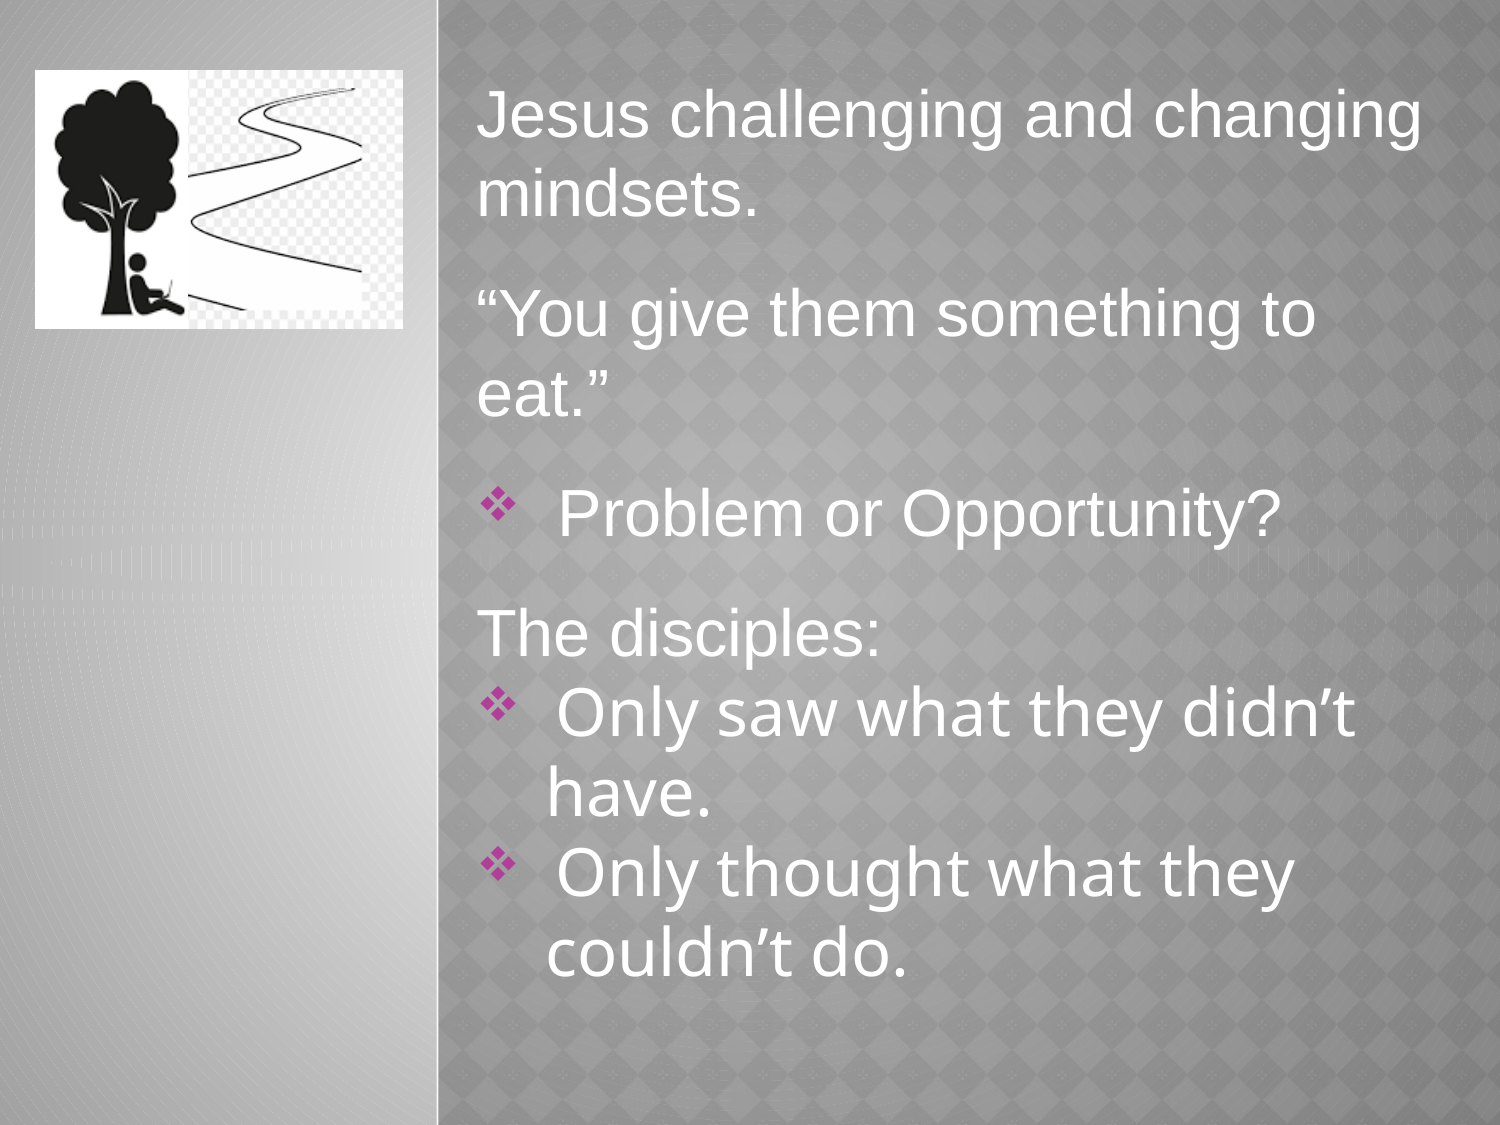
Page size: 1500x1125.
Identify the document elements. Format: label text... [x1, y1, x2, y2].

subtitle Jesus challenging and changing mindsets. “You give them something to eat.” Problem or Opportunity? The disciples: Only saw what they didn’t have. Only thought what they couldn’t do. [468, 70, 1454, 1079]
picture [34, 69, 403, 329]
